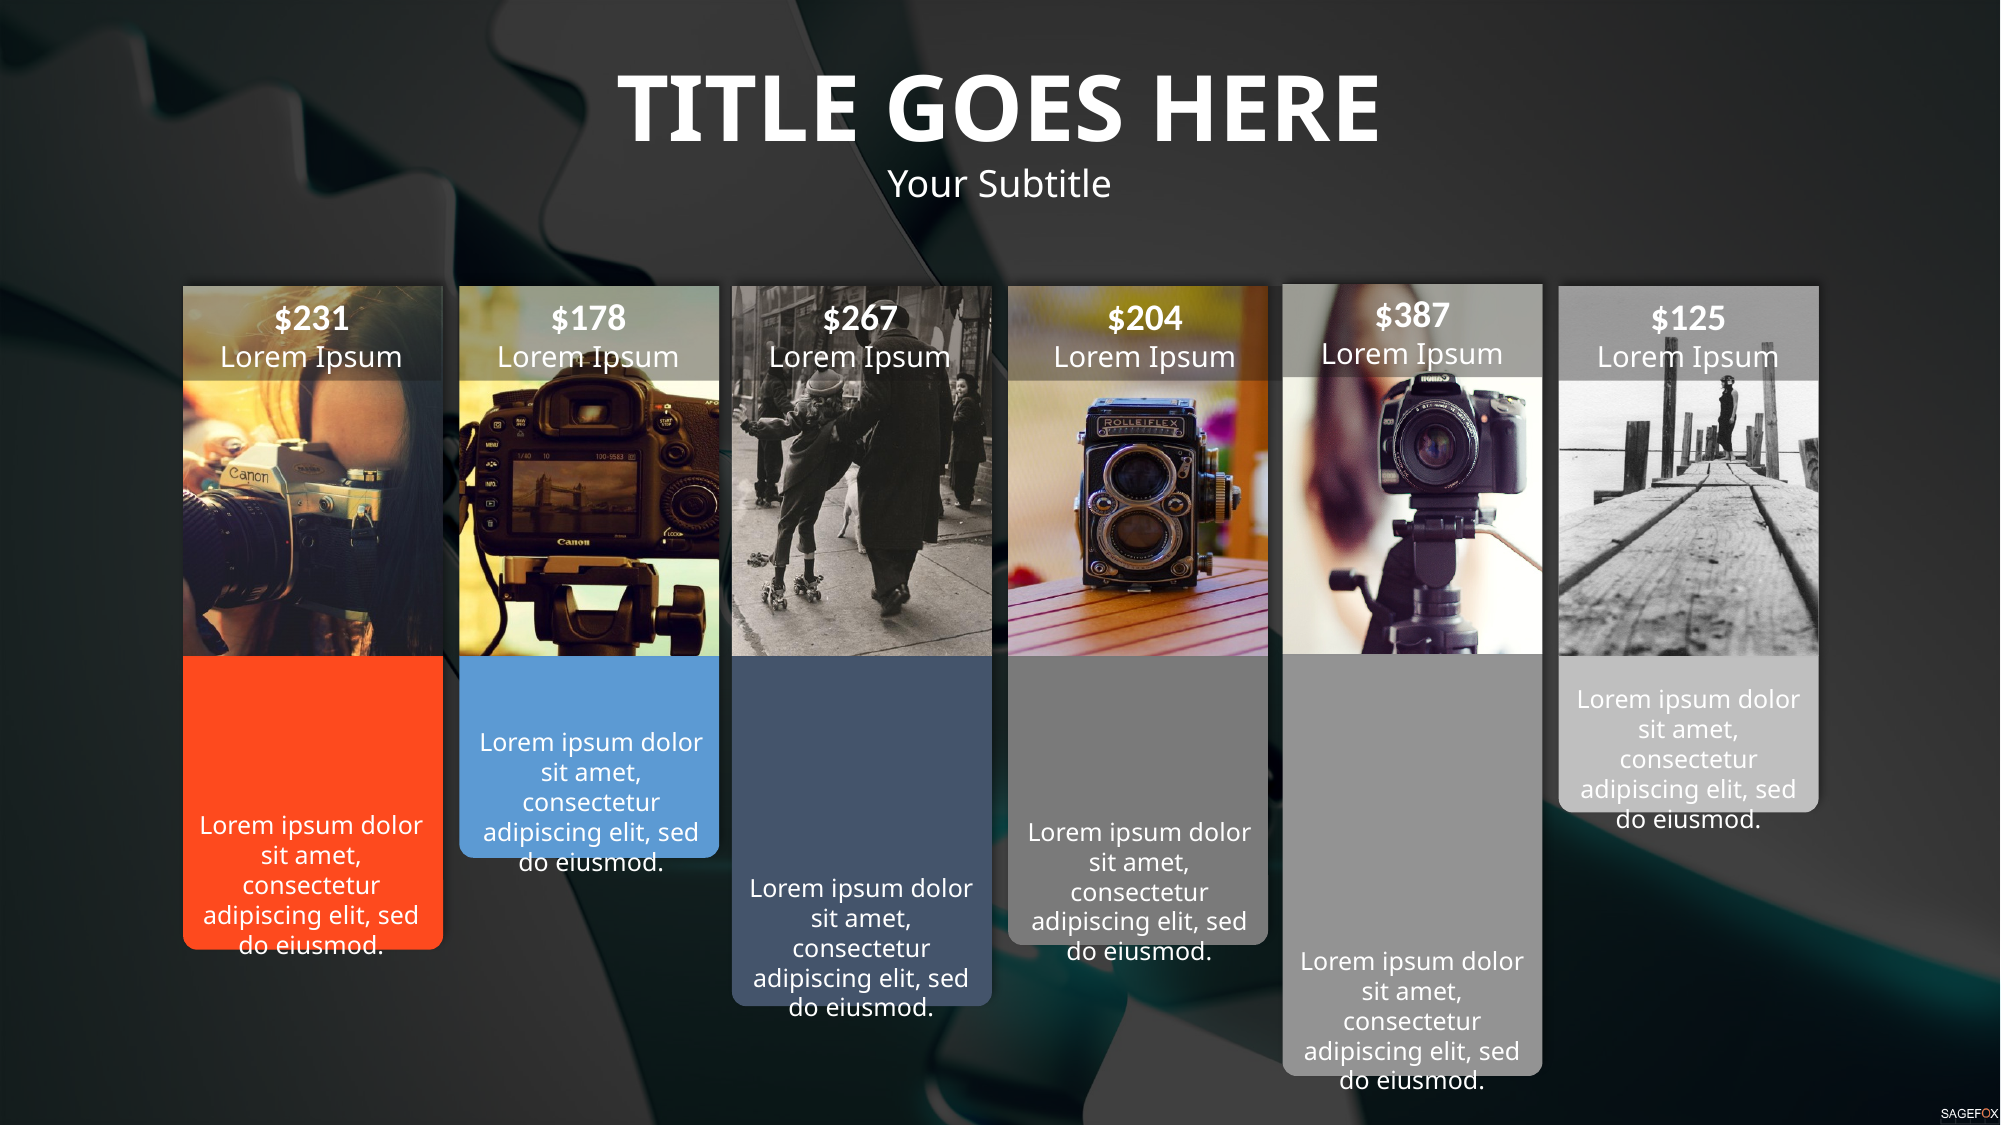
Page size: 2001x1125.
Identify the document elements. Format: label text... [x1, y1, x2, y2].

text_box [1282, 653, 1543, 1076]
text_box [731, 285, 993, 656]
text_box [459, 655, 722, 858]
picture [0, 0, 2001, 1125]
text_box $178 Lorem Ipsum [457, 286, 720, 381]
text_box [181, 655, 444, 950]
text_box TITLE GOES HERE Your Subtitle [548, 42, 1452, 212]
text_box $231 Lorem Ipsum [181, 286, 442, 381]
text_box [182, 285, 444, 655]
text_box [1007, 381, 1269, 656]
text_box $267 Lorem Ipsum [730, 286, 990, 381]
text_box $387 Lorem Ipsum [1282, 282, 1543, 378]
text_box [1558, 285, 1820, 656]
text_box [1008, 655, 1270, 945]
text_box $125 Lorem Ipsum [1558, 286, 1819, 381]
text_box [1558, 655, 1819, 813]
text_box [1282, 378, 1543, 653]
text_box $204 Lorem Ipsum [1007, 286, 1283, 381]
text_box [458, 381, 720, 656]
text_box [731, 655, 992, 1007]
